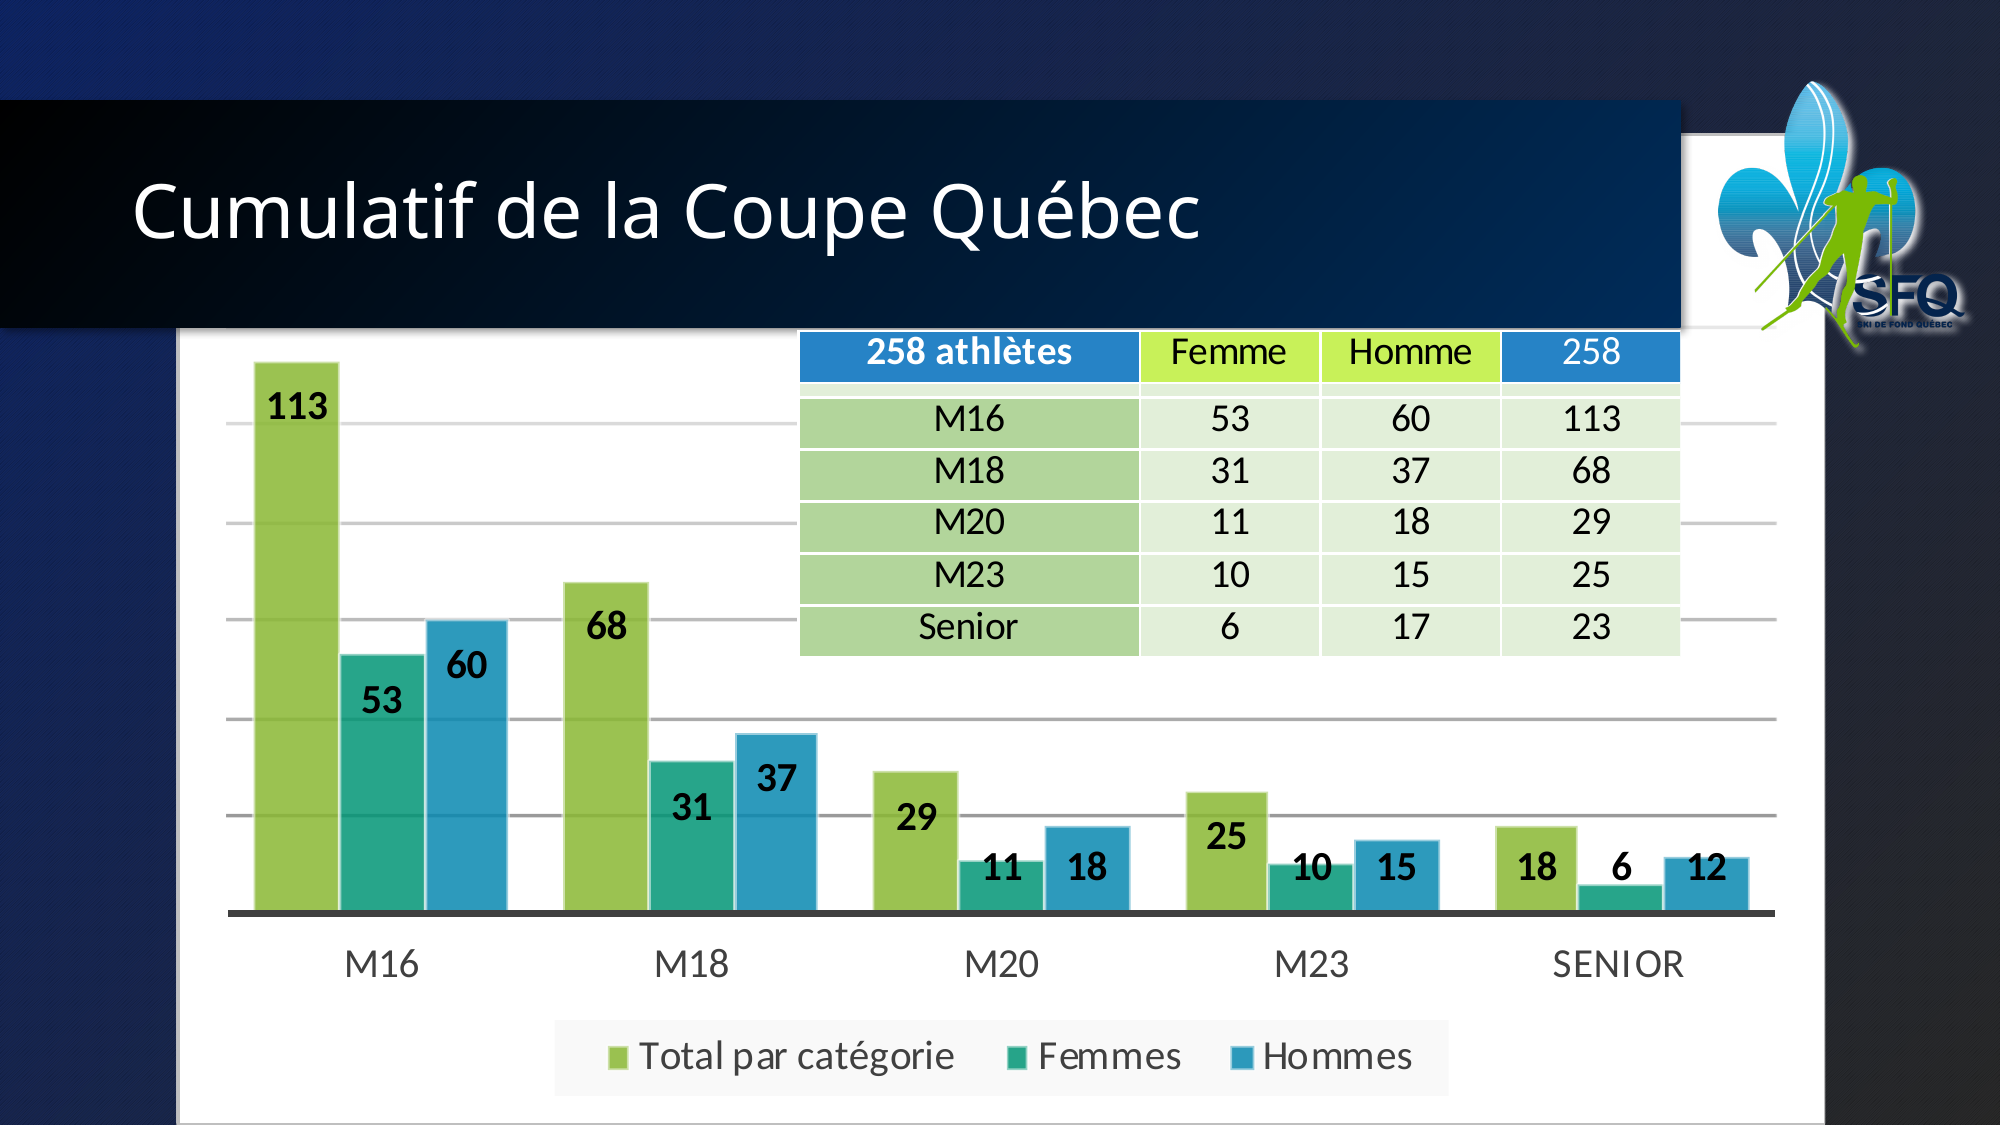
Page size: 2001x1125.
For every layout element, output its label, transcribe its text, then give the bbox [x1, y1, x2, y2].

picture [1717, 81, 1965, 348]
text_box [174, 130, 1826, 1125]
text_box Cumulatif de la Coupe Québec [0, 100, 1681, 328]
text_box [796, 329, 1684, 660]
